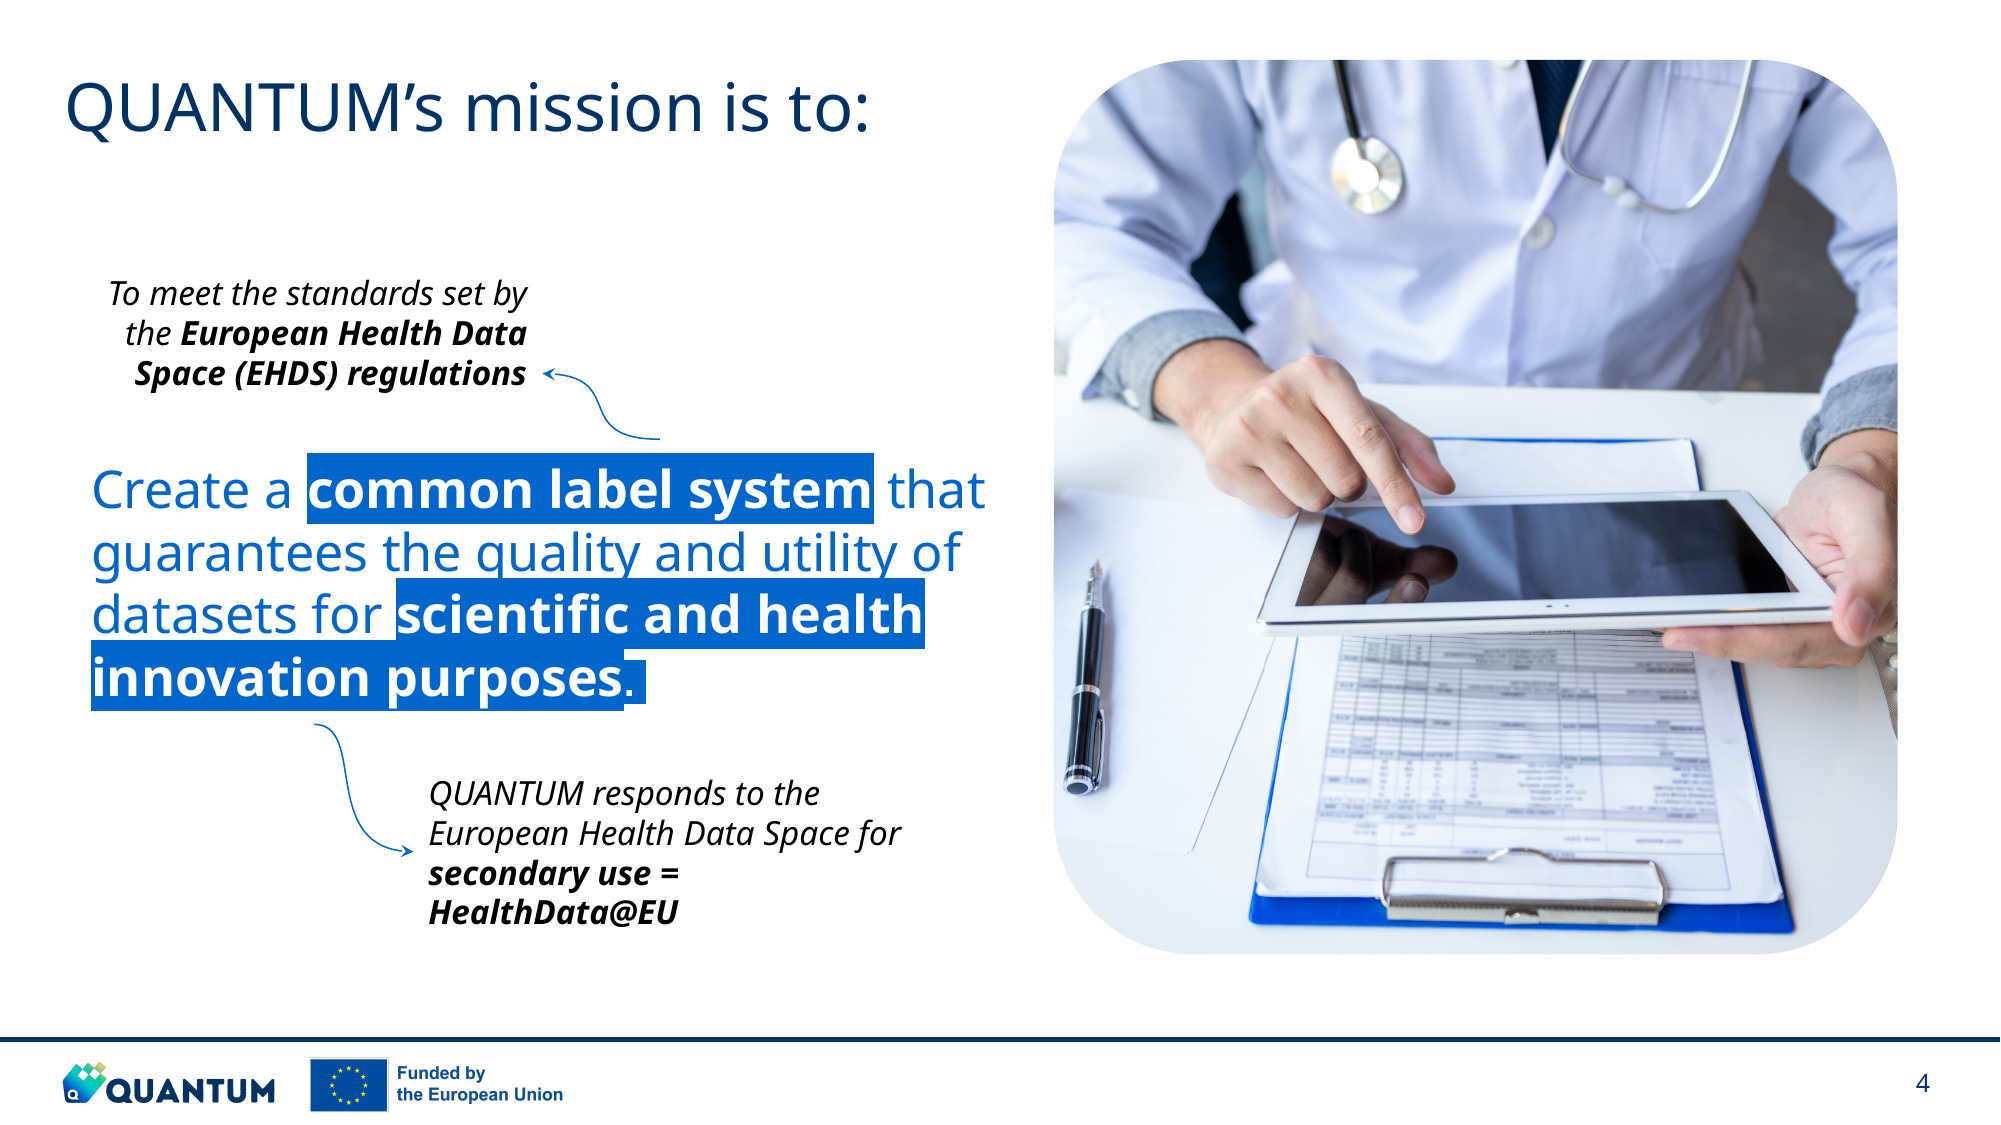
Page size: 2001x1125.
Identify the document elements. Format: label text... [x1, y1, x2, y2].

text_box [309, 728, 419, 829]
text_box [542, 373, 661, 440]
picture [307, 1056, 582, 1115]
picture [49, 1042, 288, 1125]
picture [1053, 59, 1898, 955]
text_box QUANTUM responds to the European Health Data Space for secondary use = HealthData@EU [413, 756, 922, 947]
title QUANTUM’s mission is to: [49, 59, 1052, 160]
slide_number ‹#› [1495, 1054, 1945, 1114]
text_box Create a common label system that guarantees the quality and utility of datasets for scientific and health innovation purposes. [76, 441, 1029, 722]
text_box To meet the standards set by the European Health Data Space (EHDS) regulations [75, 257, 543, 408]
